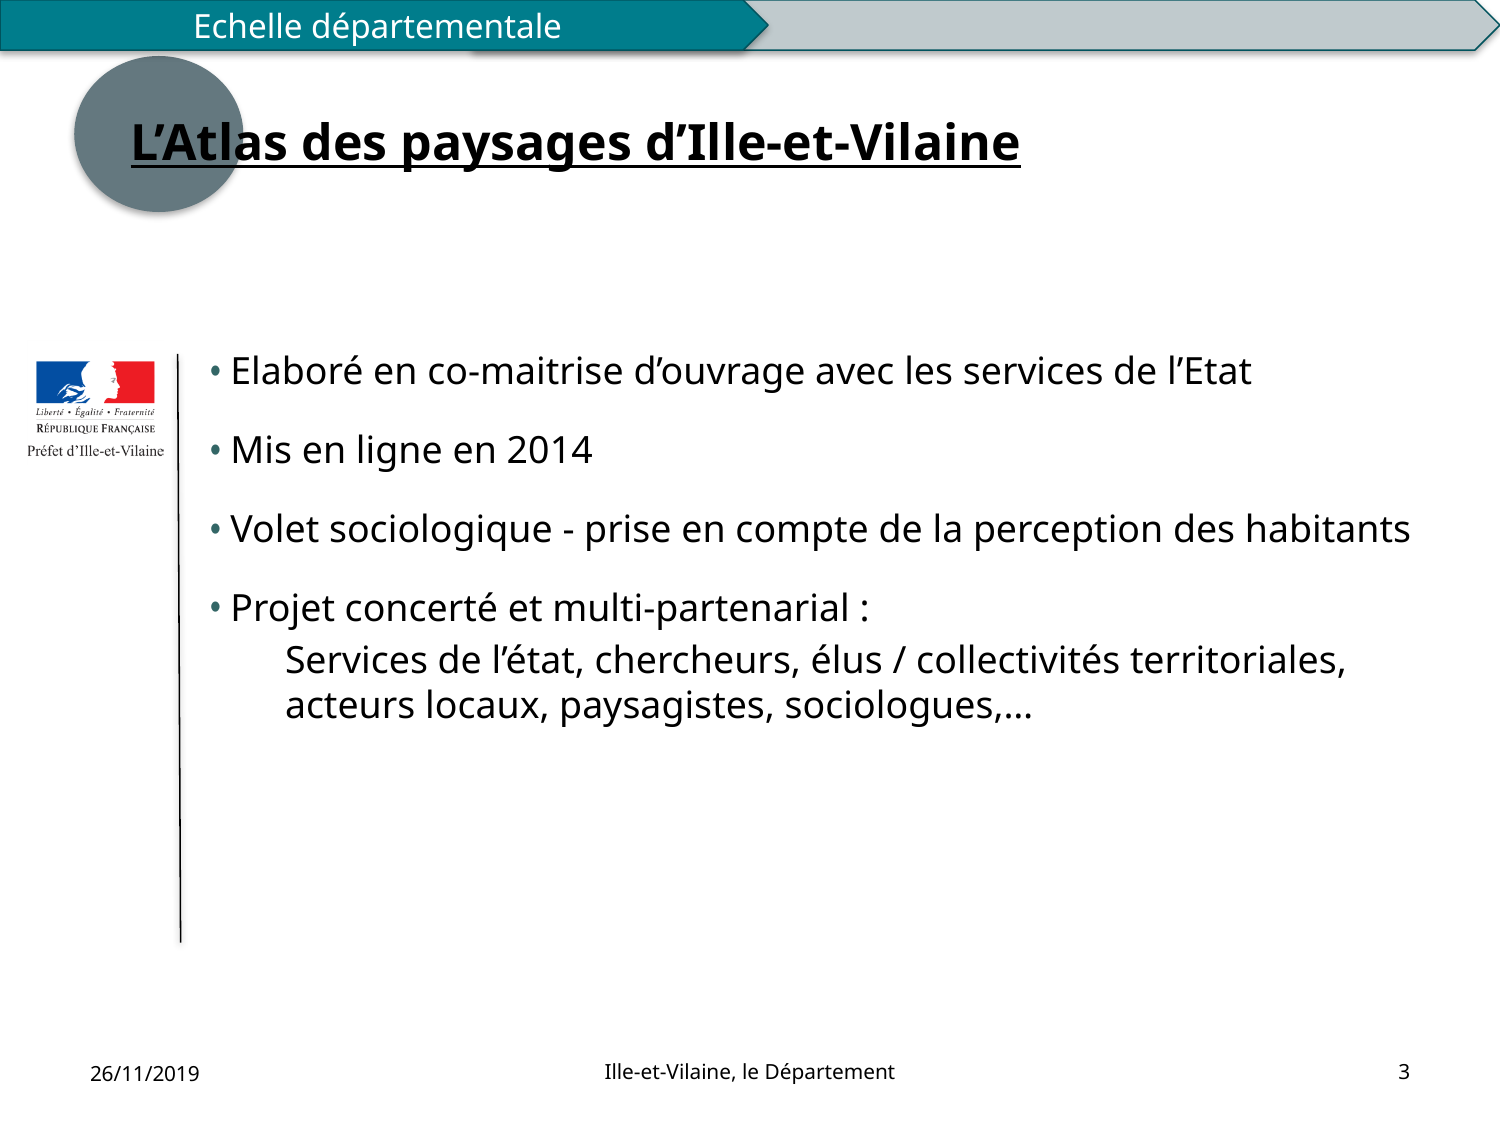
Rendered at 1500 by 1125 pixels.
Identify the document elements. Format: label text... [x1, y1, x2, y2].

slide_number 3 [1074, 1042, 1425, 1103]
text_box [0, 0, 1500, 51]
list Elaboré en co-maitrise d’ouvrage avec les services de l’Etat Mis en ligne en 2014 Volet sociologique - prise en compte de la perception des habitants Projet concerté et multi-partenarial : Services de l’état, chercheurs, élus / collectivités territoriales, acteurs locaux, paysagistes, sociologues,… [195, 340, 1466, 929]
title L’Atlas des paysages d’Ille-et-Vilaine [115, 103, 1466, 183]
picture [27, 339, 164, 465]
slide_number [75, 1042, 425, 1103]
footer Ille-et-Vilaine, le Département [512, 1042, 988, 1103]
